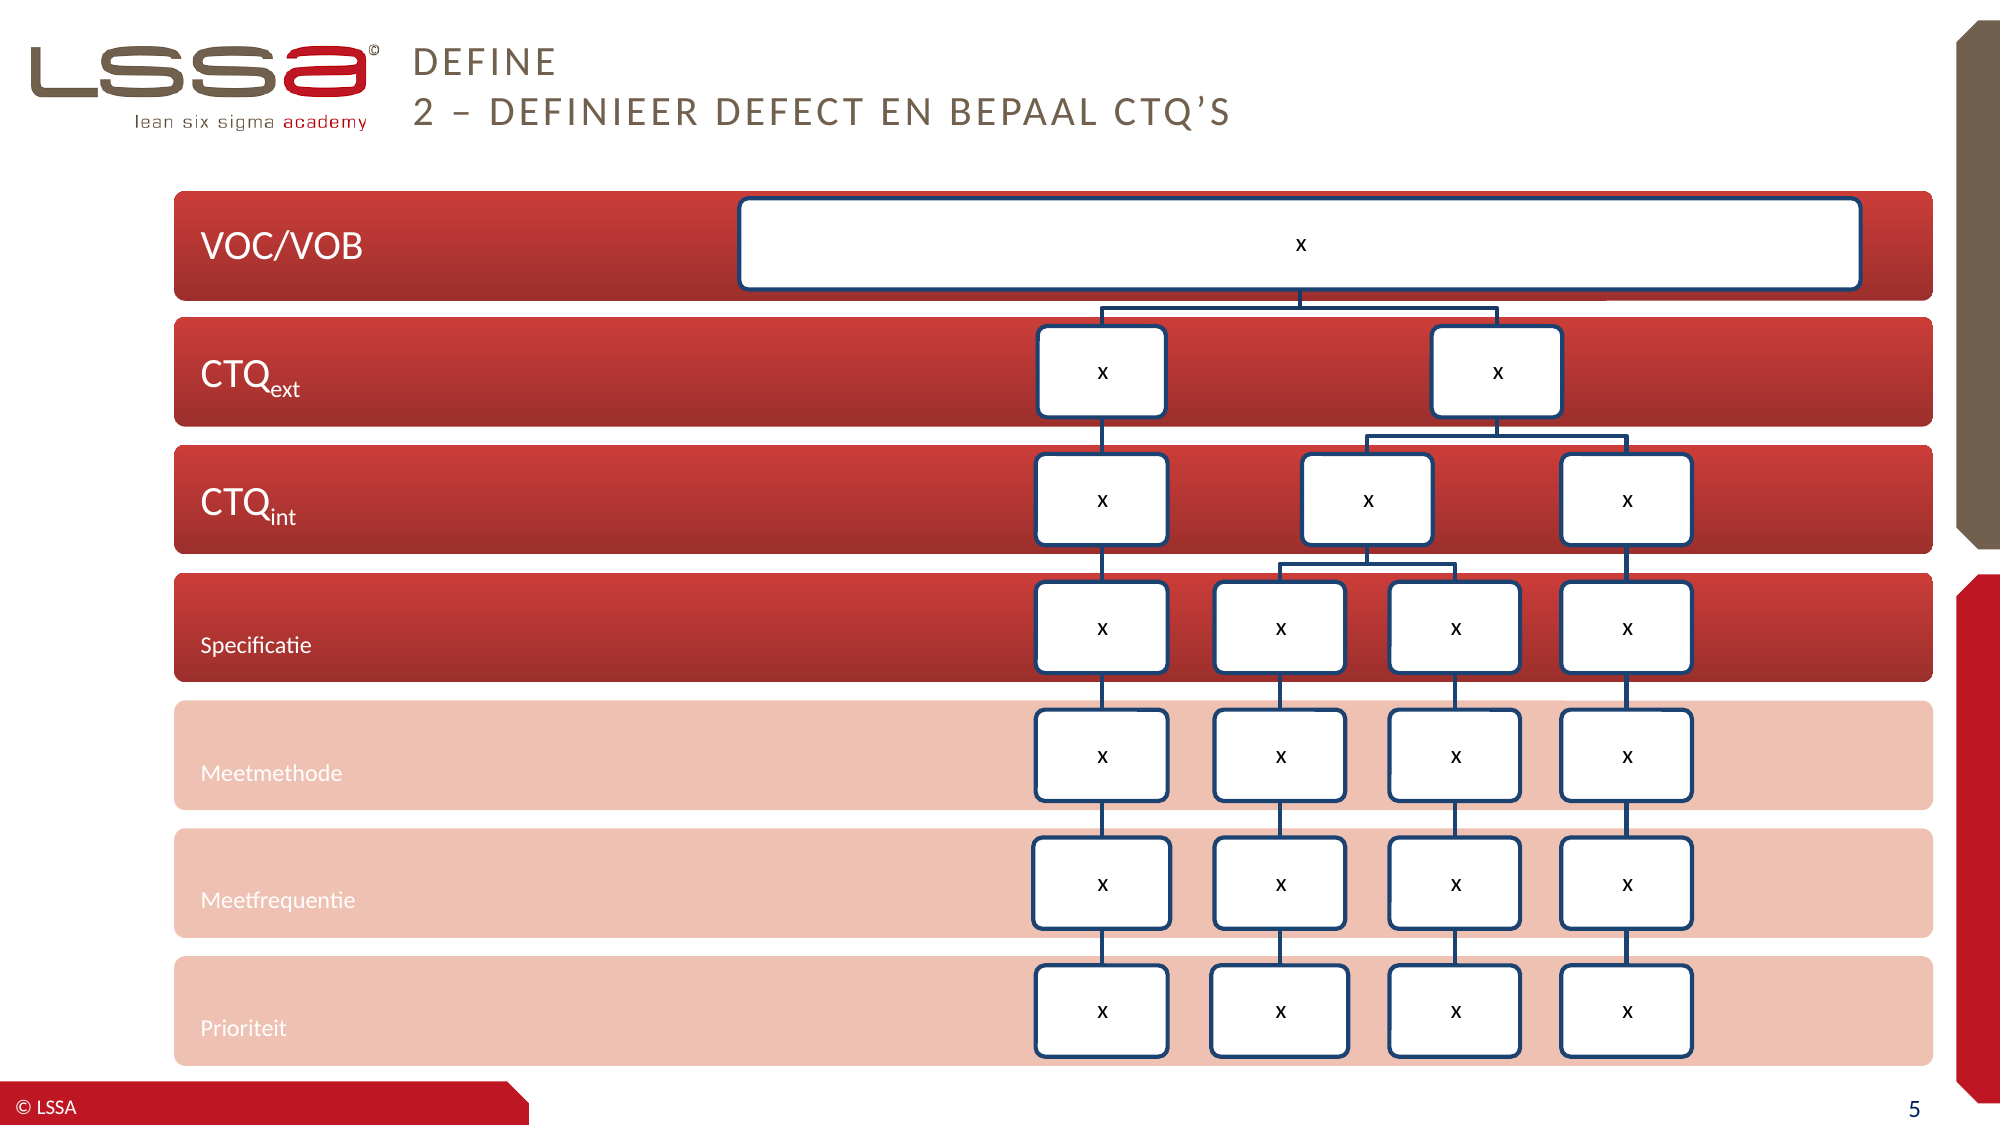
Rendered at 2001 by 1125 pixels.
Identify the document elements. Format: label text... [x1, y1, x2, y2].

title DEFINE 2 – Definieer defect en bepaal CTQ’s [397, 34, 1891, 134]
picture [31, 42, 380, 131]
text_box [173, 184, 1934, 1071]
